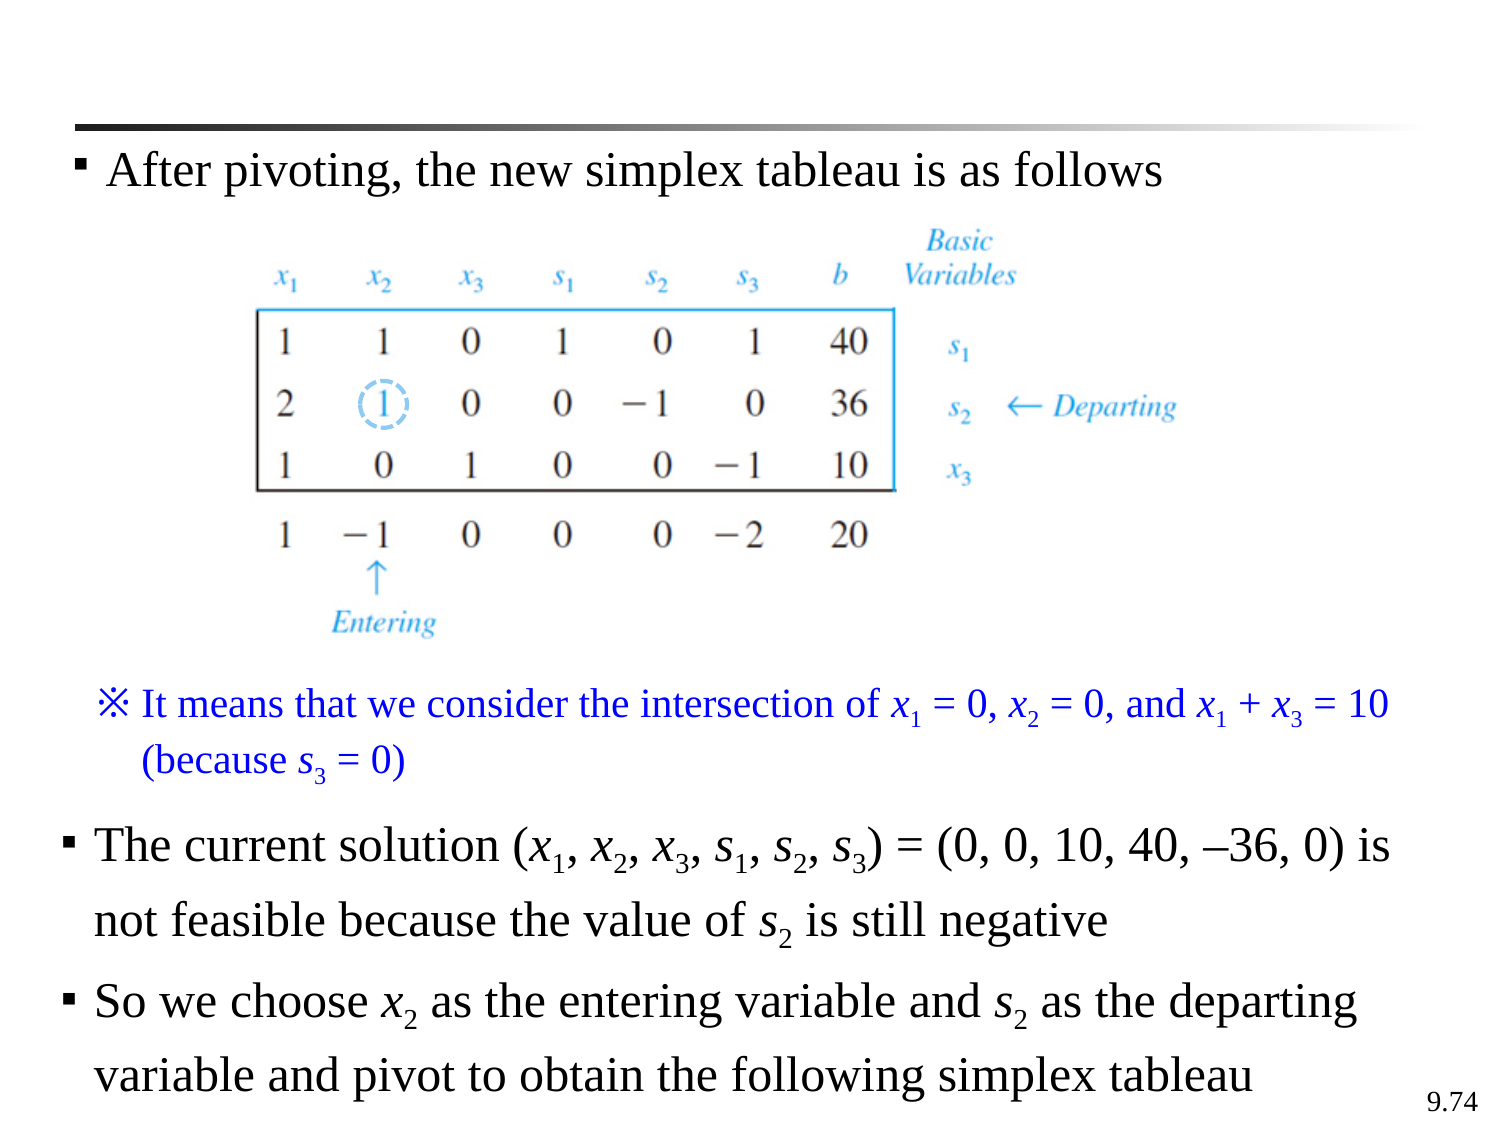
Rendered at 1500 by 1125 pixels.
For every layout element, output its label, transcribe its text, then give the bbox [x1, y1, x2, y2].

text_box ※ It means that we consider the intersection of x1 = 0, x2 = 0, and x1 + x3 = 10 (because s3 = 0) [81, 667, 1418, 797]
picture [245, 210, 1187, 645]
text_box The current solution (x1, x2, x3, s1, s2, s3) = (0, 0, 10, 40, –36, 0) is not feasible because the value of s2 is still negative So we choose x2 as the entering variable and s2 as the departing variable and pivot to obtain the following simplex tableau [46, 796, 1430, 1102]
text_box 9.74 [1393, 1049, 1500, 1125]
text_box After pivoting, the new simplex tableau is as follows [58, 128, 1430, 704]
